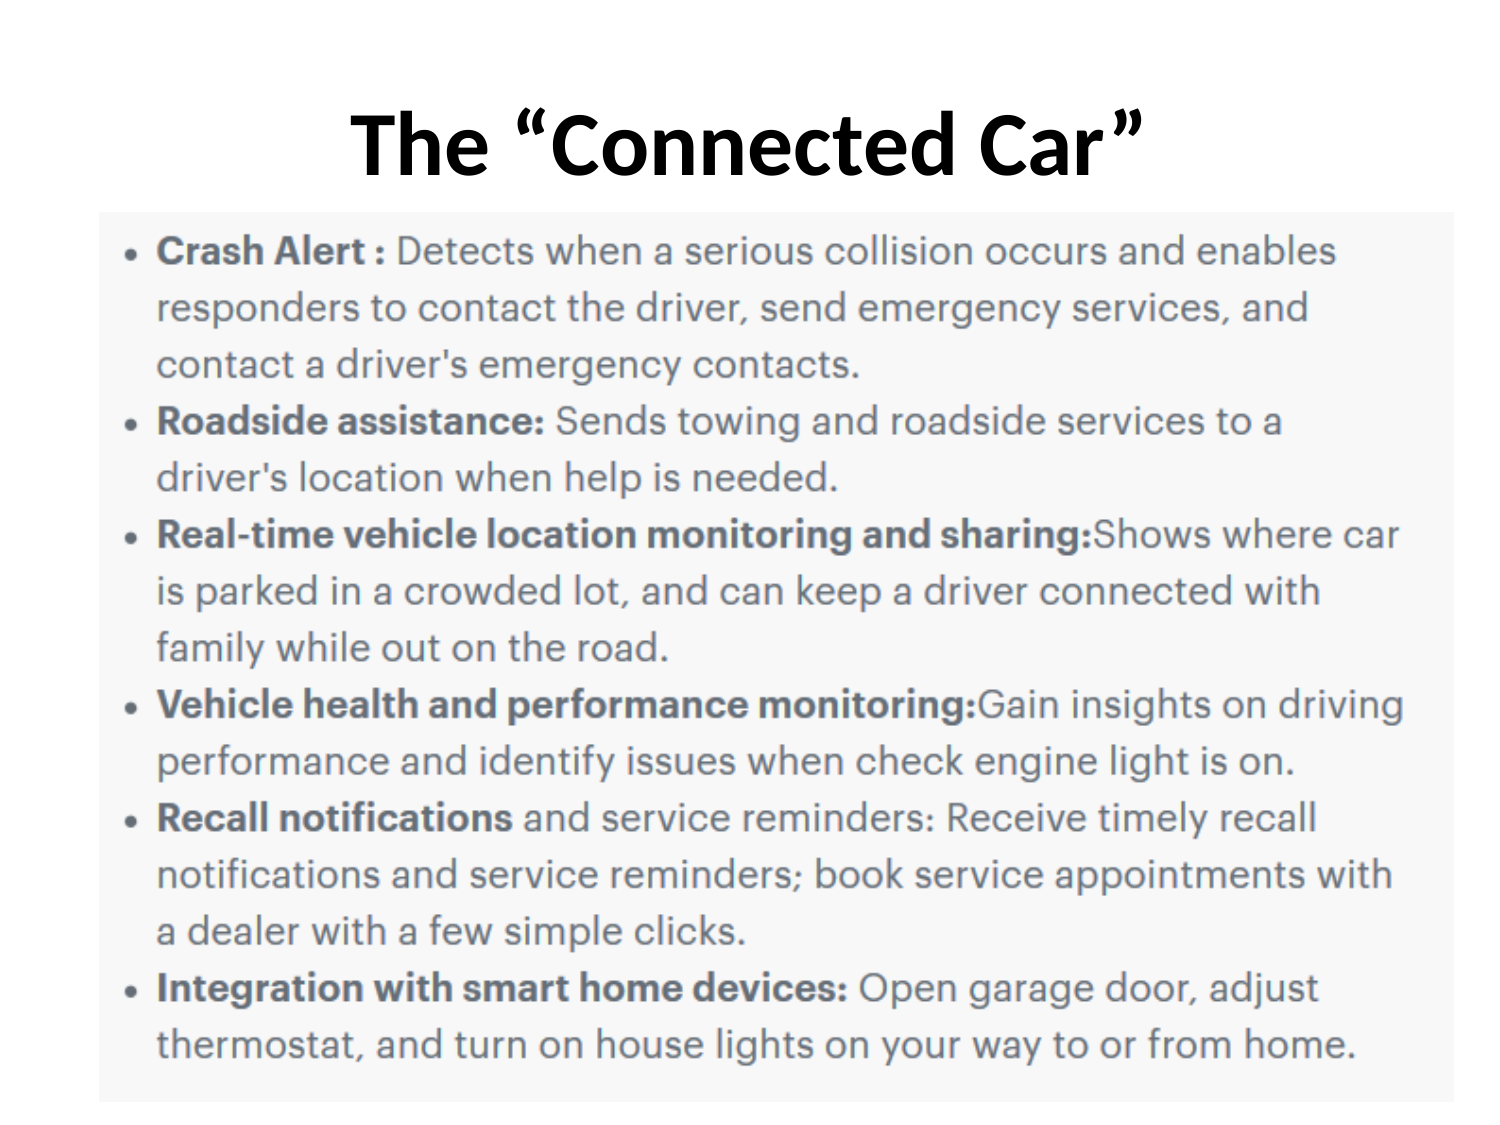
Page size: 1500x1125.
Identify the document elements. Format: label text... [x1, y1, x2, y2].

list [99, 212, 1455, 1102]
title The “Connected Car” [75, 45, 1425, 233]
